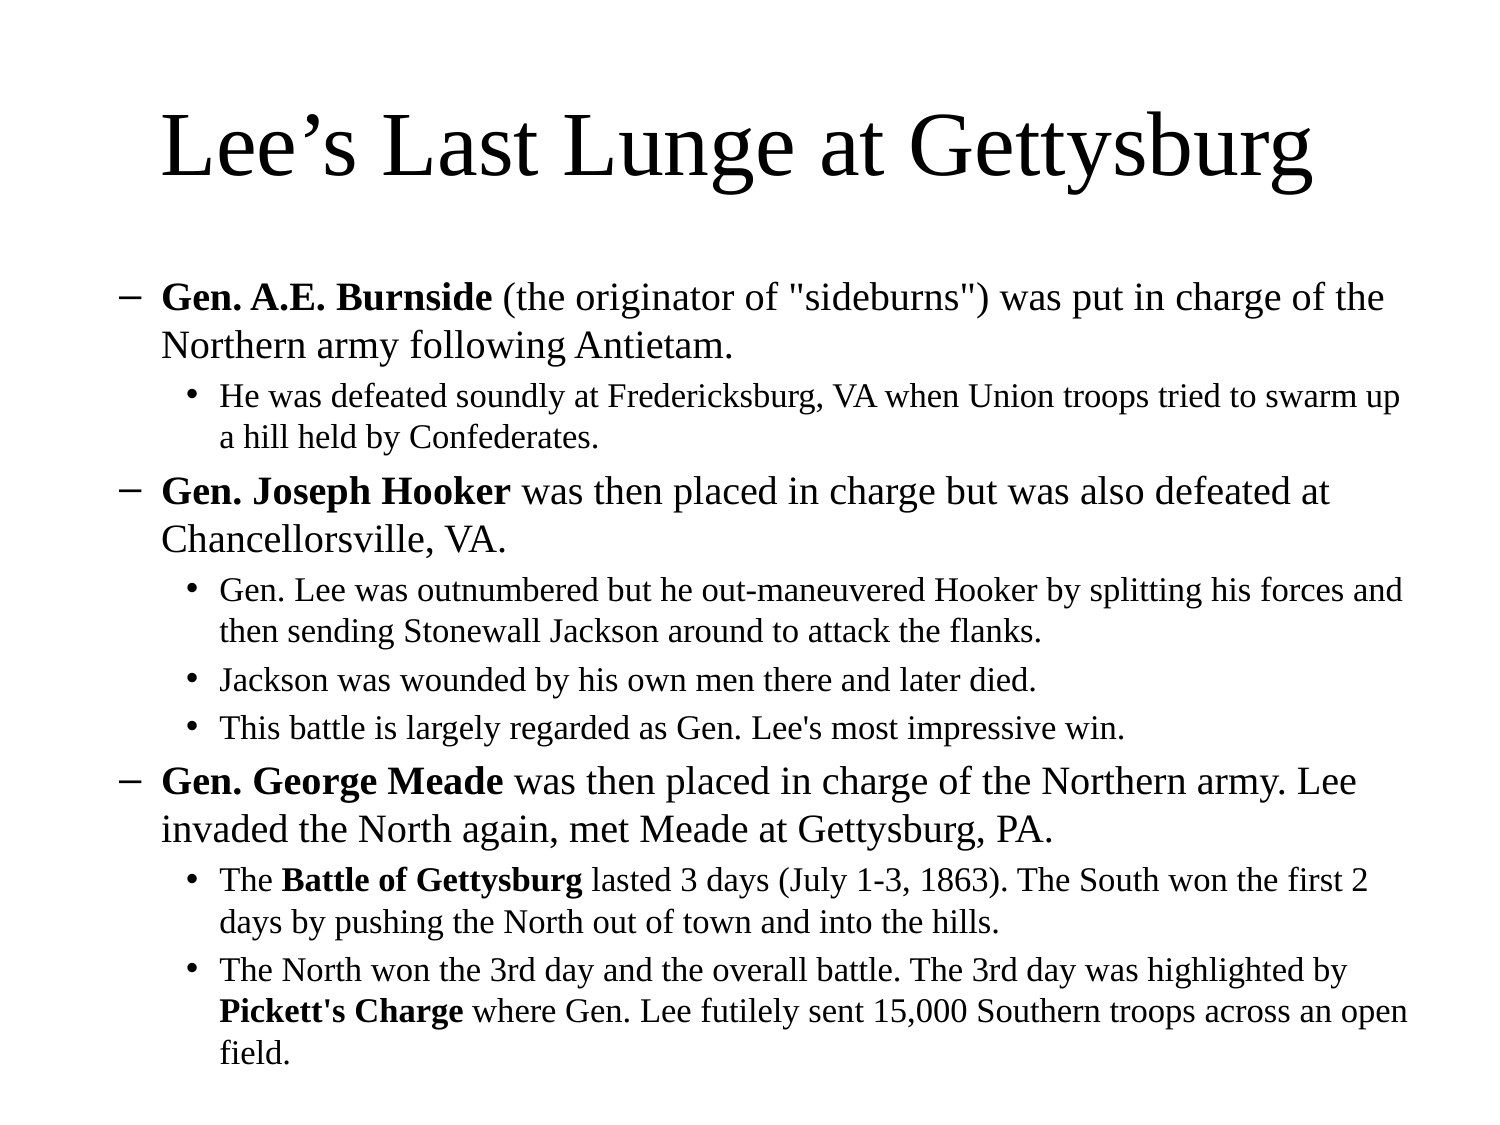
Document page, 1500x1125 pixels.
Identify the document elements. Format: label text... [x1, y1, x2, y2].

title Lee’s Last Lunge at Gettysburg [75, 45, 1425, 233]
list Gen. A.E. Burnside (the originator of "sideburns") was put in charge of the Northern army following Antietam. He was defeated soundly at Fredericksburg, VA when Union troops tried to swarm up a hill held by Confederates. Gen. Joseph Hooker was then placed in charge but was also defeated at Chancellorsville, VA. Gen. Lee was outnumbered but he out-maneuvered Hooker by splitting his forces and then sending Stonewall Jackson around to attack the flanks. Jackson was wounded by his own men there and later died. This battle is largely regarded as Gen. Lee's most impressive win. Gen. George Meade was then placed in charge of the Northern army. Lee invaded the North again, met Meade at Gettysburg, PA. The Battle of Gettysburg lasted 3 days (July 1-3, 1863). The South won the first 2 days by pushing the North out of town and into the hills. The North won the 3rd day and the overall battle. The 3rd day was highlighted by Pickett's Charge where Gen. Lee futilely sent 15,000 Southern troops across an open field. [37, 262, 1425, 1088]
